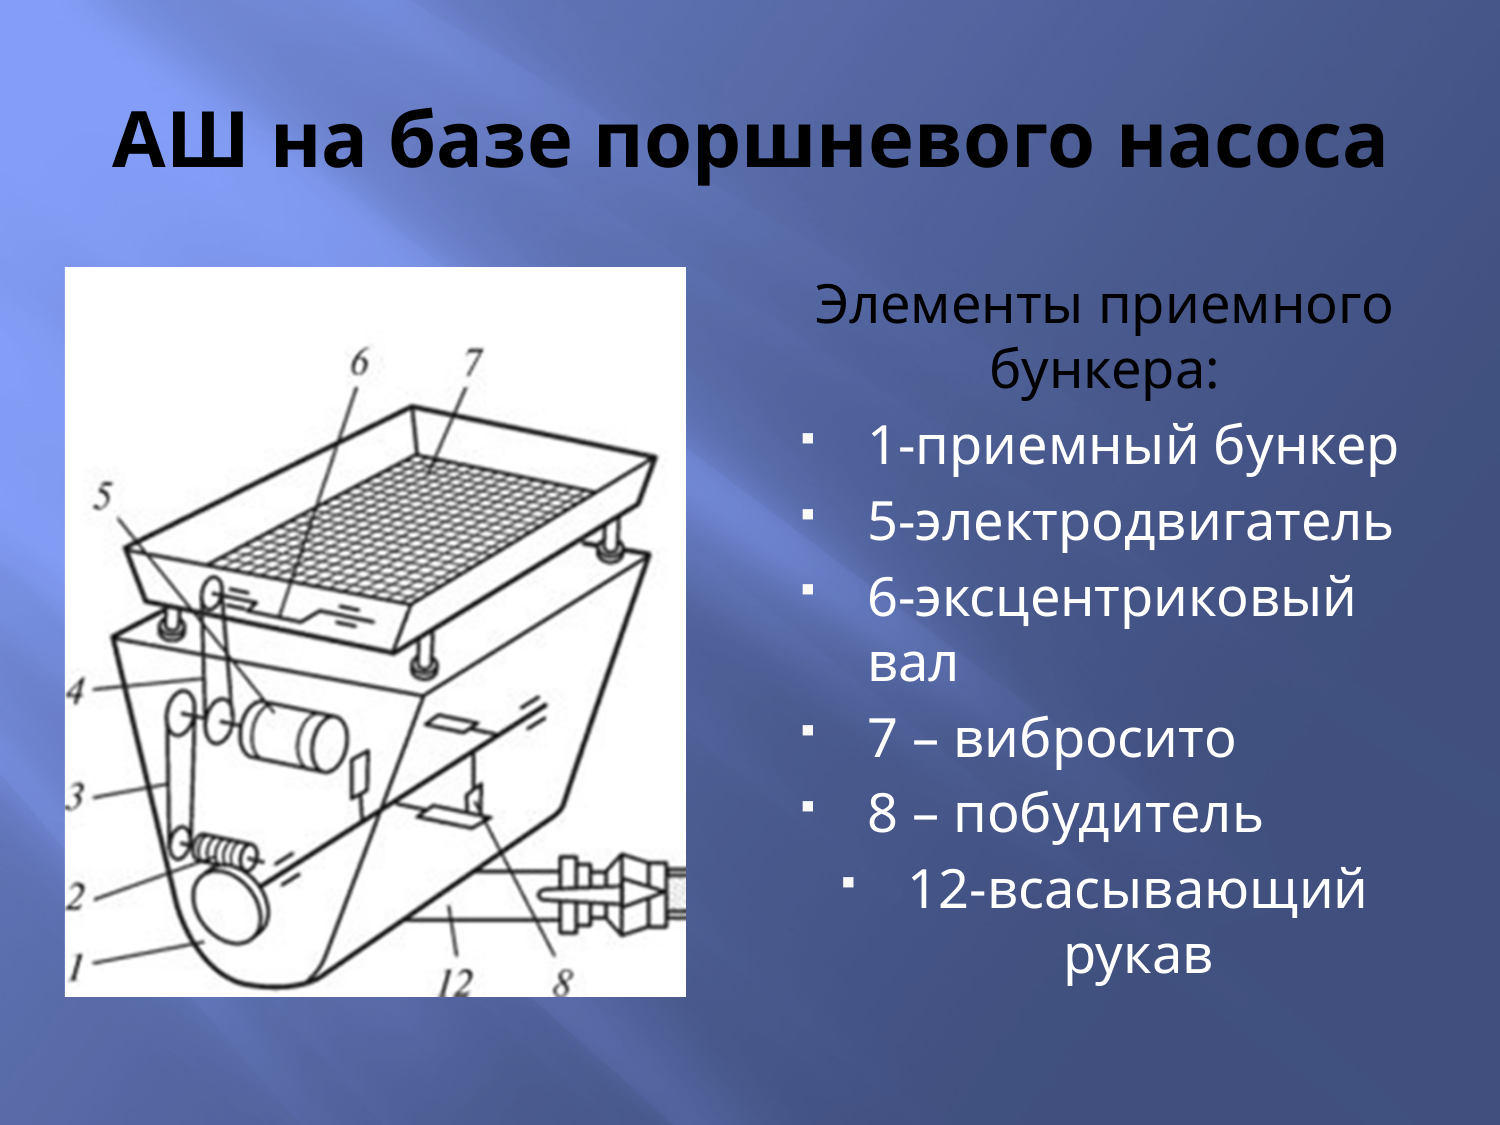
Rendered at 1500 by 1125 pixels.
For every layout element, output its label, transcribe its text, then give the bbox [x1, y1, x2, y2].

list Элементы приемного бункера: 1-приемный бункер 5-электродвигатель 6-эксцентриковый вал 7 – вибросито 8 – побудитель 12-всасывающий рукав [762, 262, 1425, 1005]
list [64, 266, 687, 1012]
title АШ на базе поршневого насоса [76, 42, 1427, 231]
